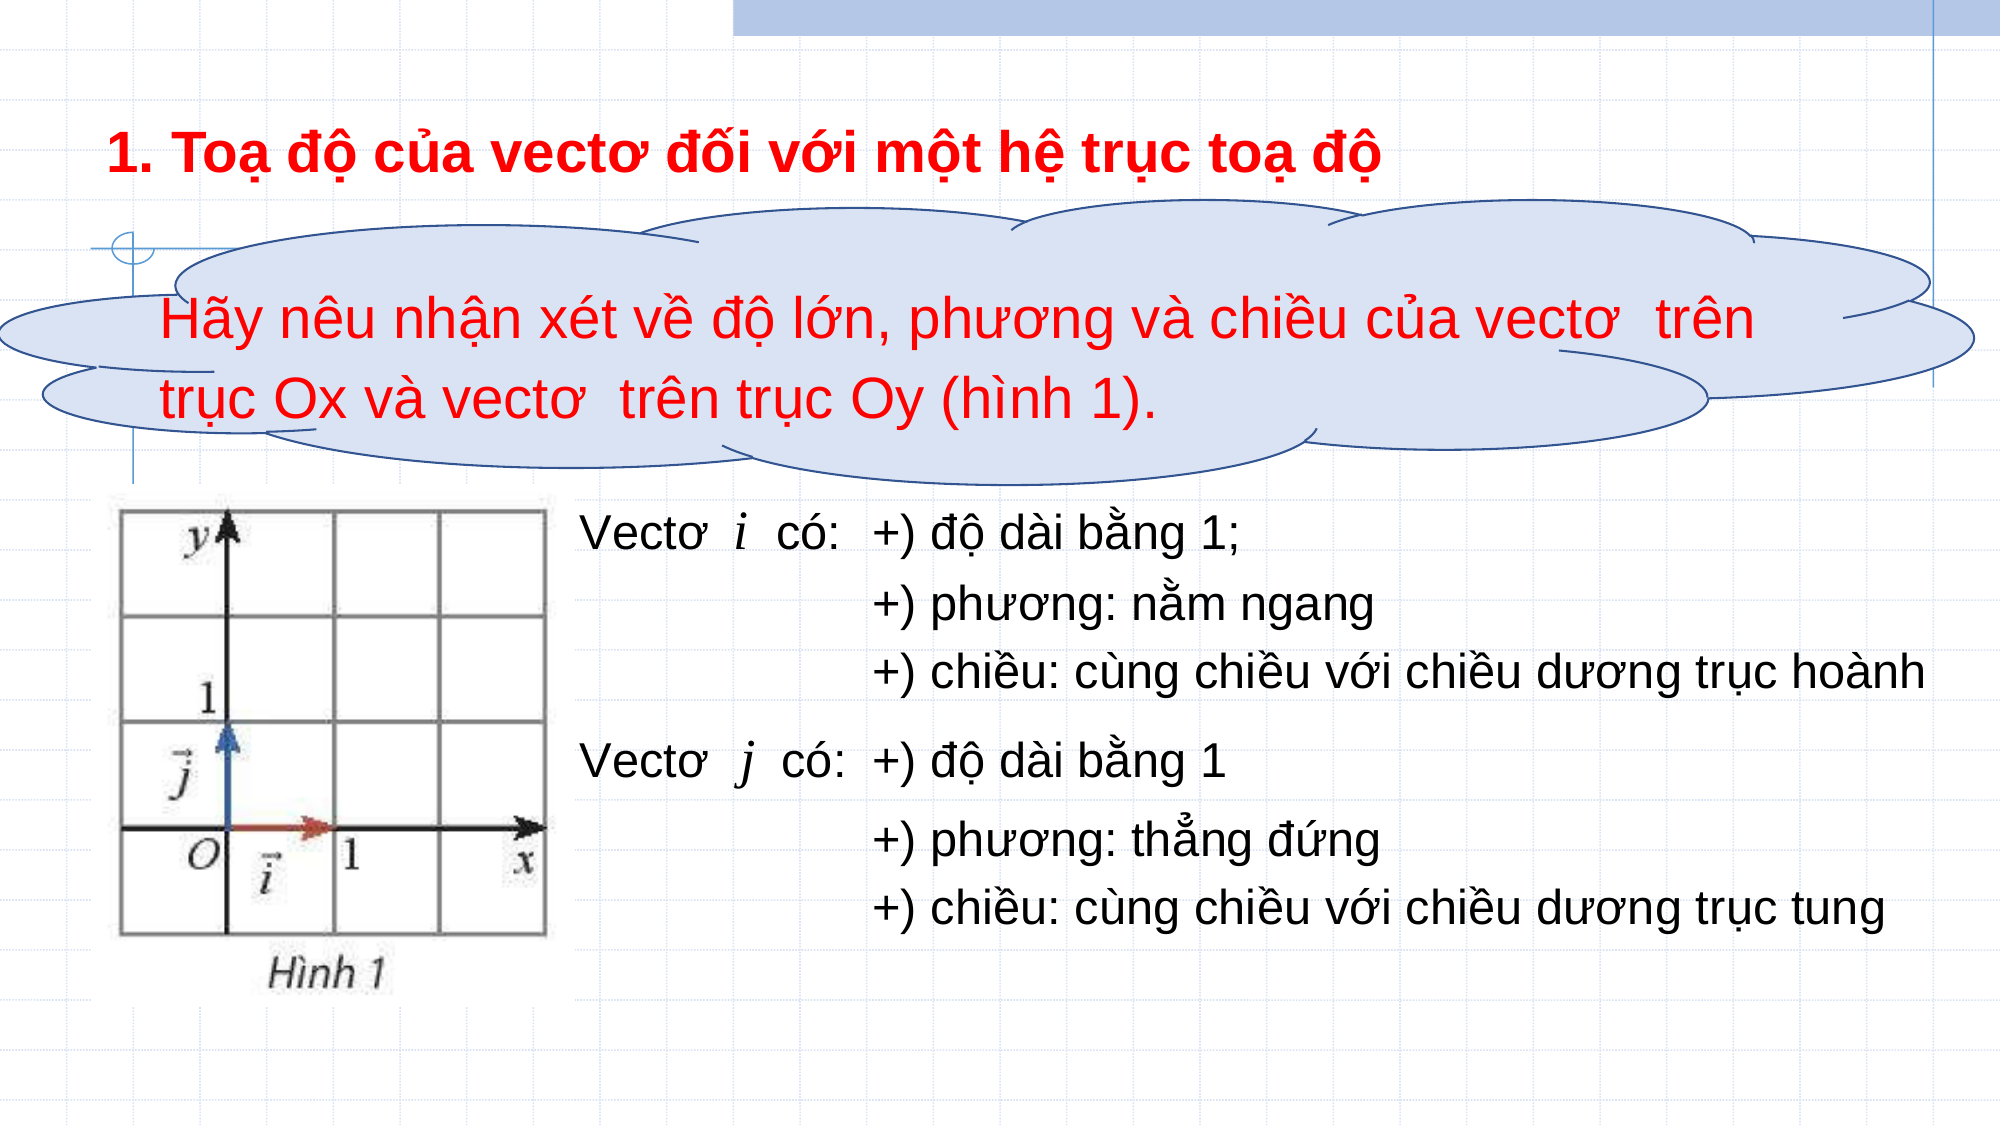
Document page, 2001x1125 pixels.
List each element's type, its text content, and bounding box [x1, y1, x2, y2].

picture [579, 475, 2000, 973]
picture [91, 484, 575, 1006]
text_box 1. Toạ độ của vectơ đối với một hệ trục toạ độ [91, 96, 1692, 192]
text_box [0, 198, 1976, 475]
